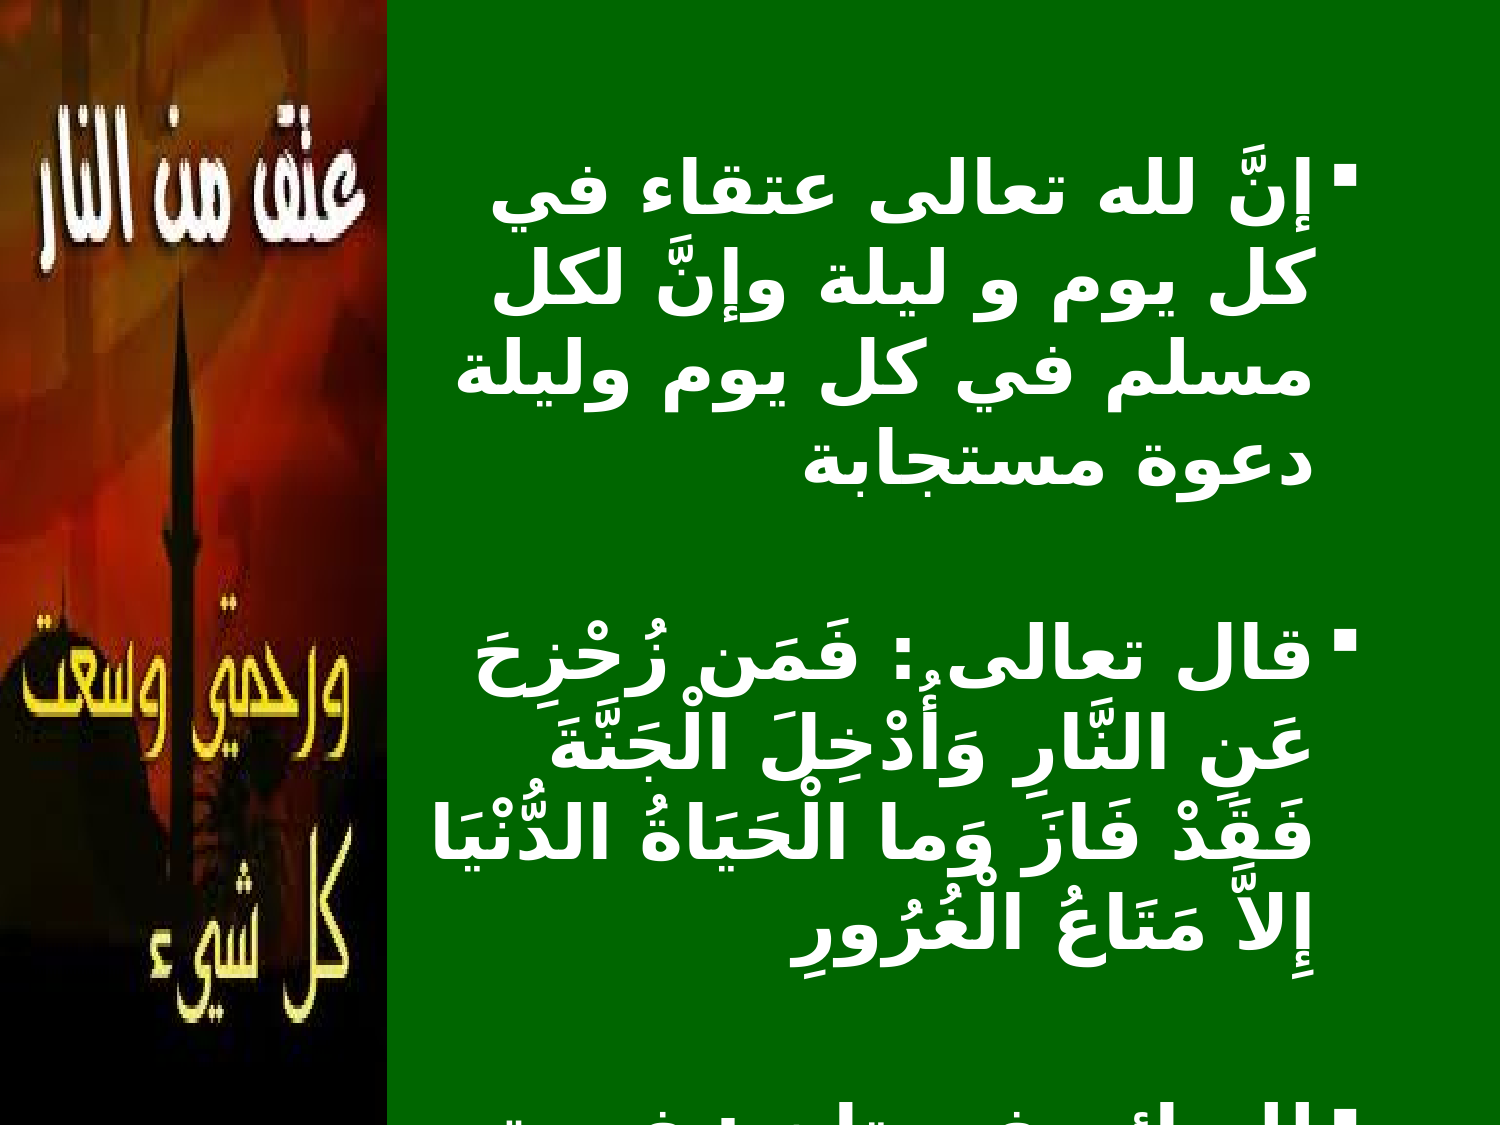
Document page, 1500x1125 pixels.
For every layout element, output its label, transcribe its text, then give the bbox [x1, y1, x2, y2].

list إنَّ لله تعالى عتقاء في كل يوم و ليلة وإنَّ لكل مسلم في كل يوم وليلة دعوة مستجابة قال تعالى : فَمَن زُحْزِحَ عَنِ النَّارِ وَأُدْخِلَ الْجَنَّةَ فَقَدْ فَازَ وَما الْحَيَاةُ الدُّنْيَا إِلاَّ مَتَاعُ الْغُرُورِ للصائم فرحتان : فرحة عند فطره ، وفرحة عند لقاء ربه [391, 131, 1454, 1125]
picture [0, 0, 387, 1125]
